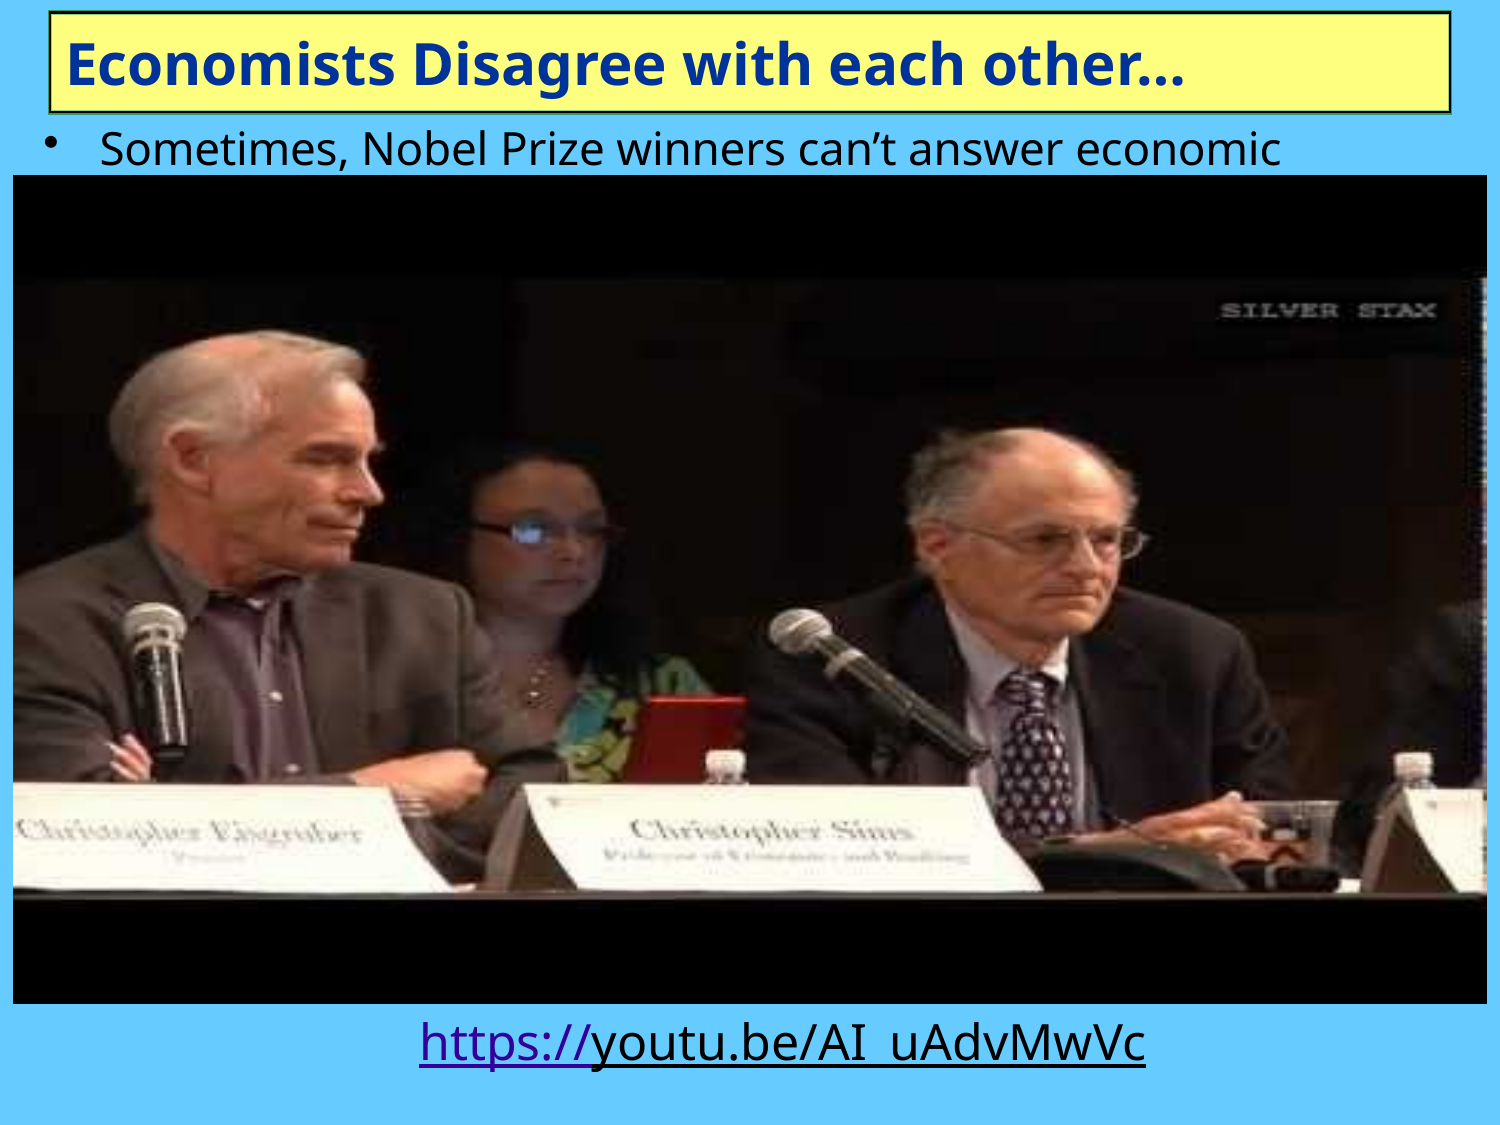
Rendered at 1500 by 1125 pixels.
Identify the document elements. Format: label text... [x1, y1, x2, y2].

list Sometimes, Nobel Prize winners can’t answer economic questions… [37, 112, 1475, 173]
title Economists Disagree with each other… [49, 11, 1451, 112]
text_box https://youtu.be/AI_uAdvMwVc [404, 1014, 1185, 1087]
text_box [12, 174, 1488, 1005]
